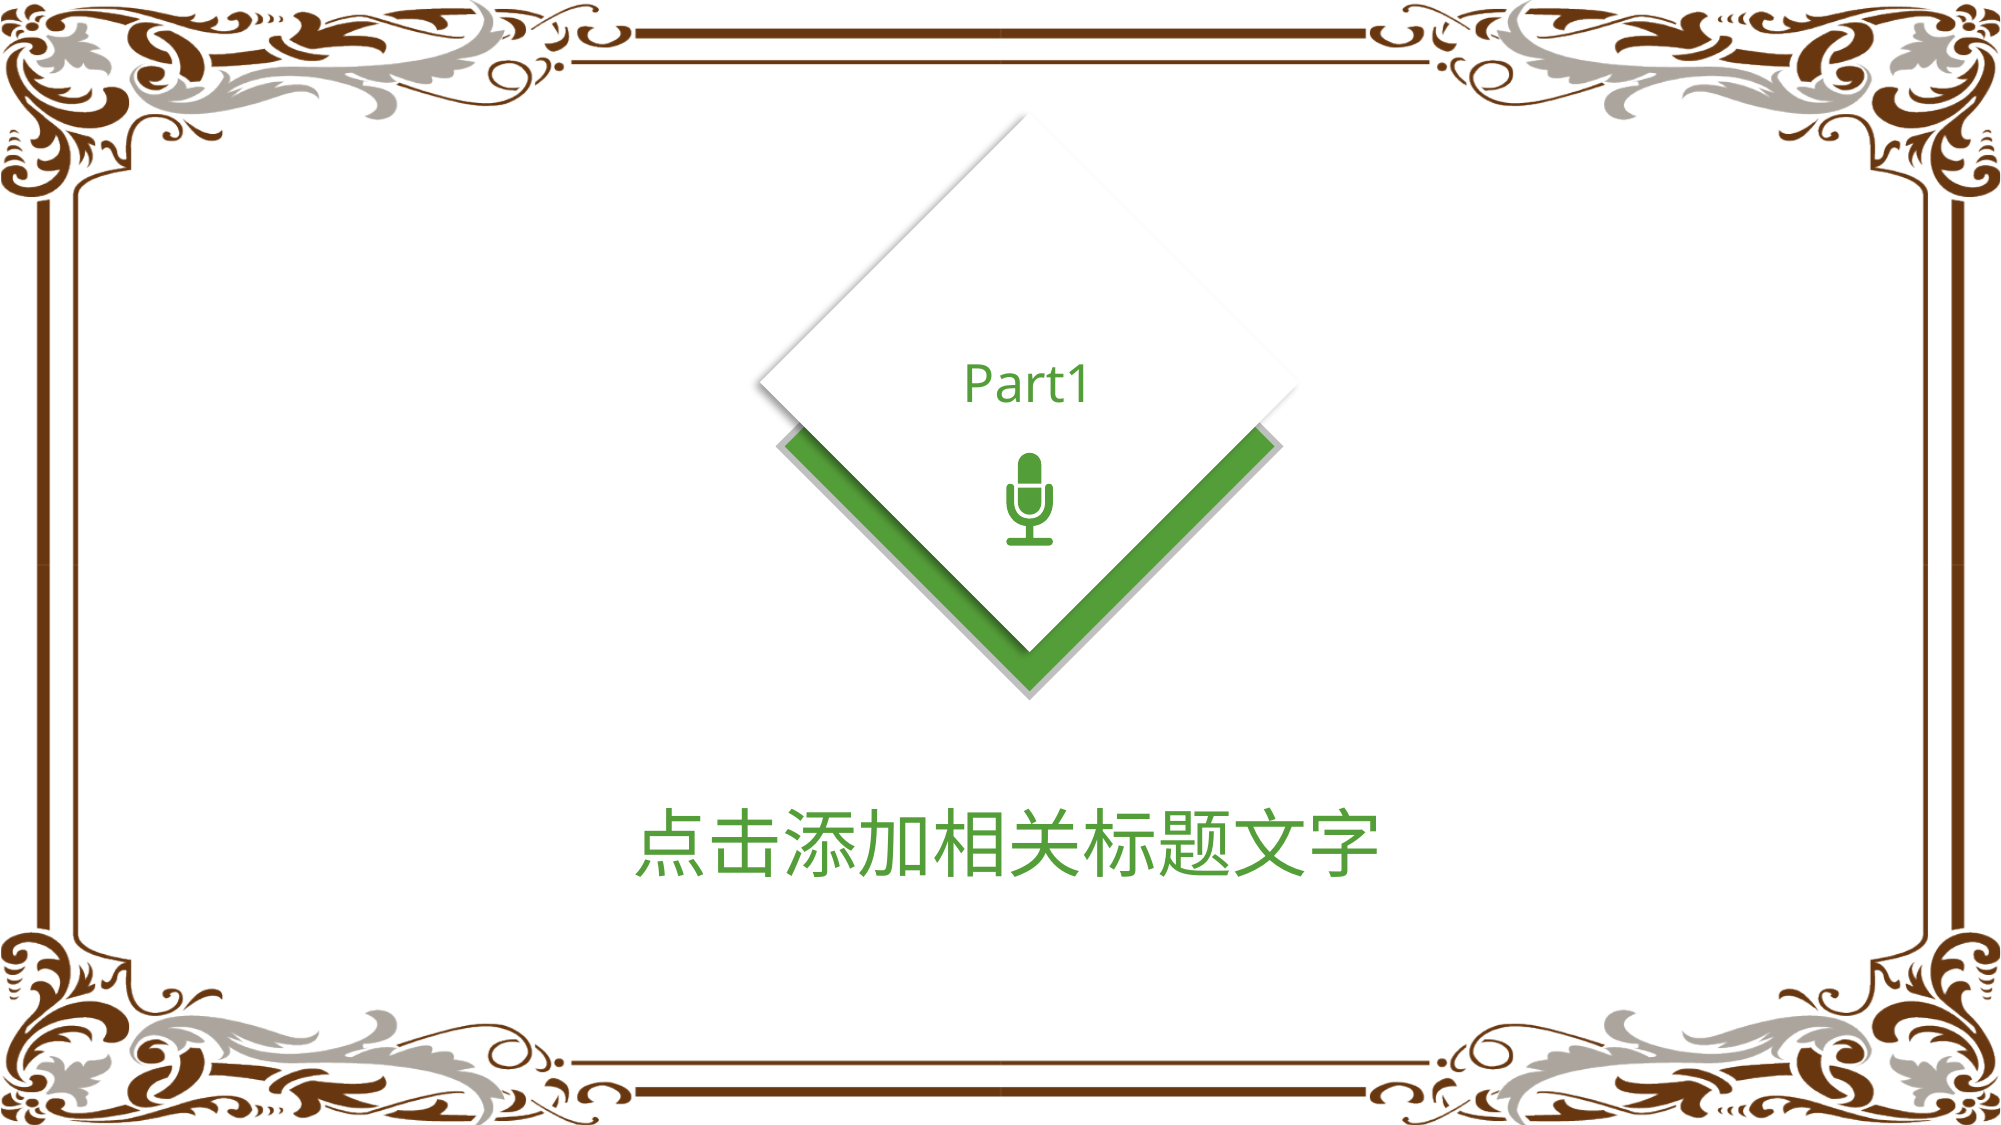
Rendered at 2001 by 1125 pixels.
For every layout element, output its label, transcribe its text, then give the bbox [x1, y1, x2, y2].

picture [3, 1, 1999, 1125]
text_box [1006, 483, 1053, 546]
text_box 点击添加相关标题文字 [620, 790, 1485, 893]
text_box [758, 111, 1301, 654]
text_box Part1 [947, 342, 1158, 421]
text_box [1017, 452, 1042, 484]
text_box [778, 428, 1281, 698]
